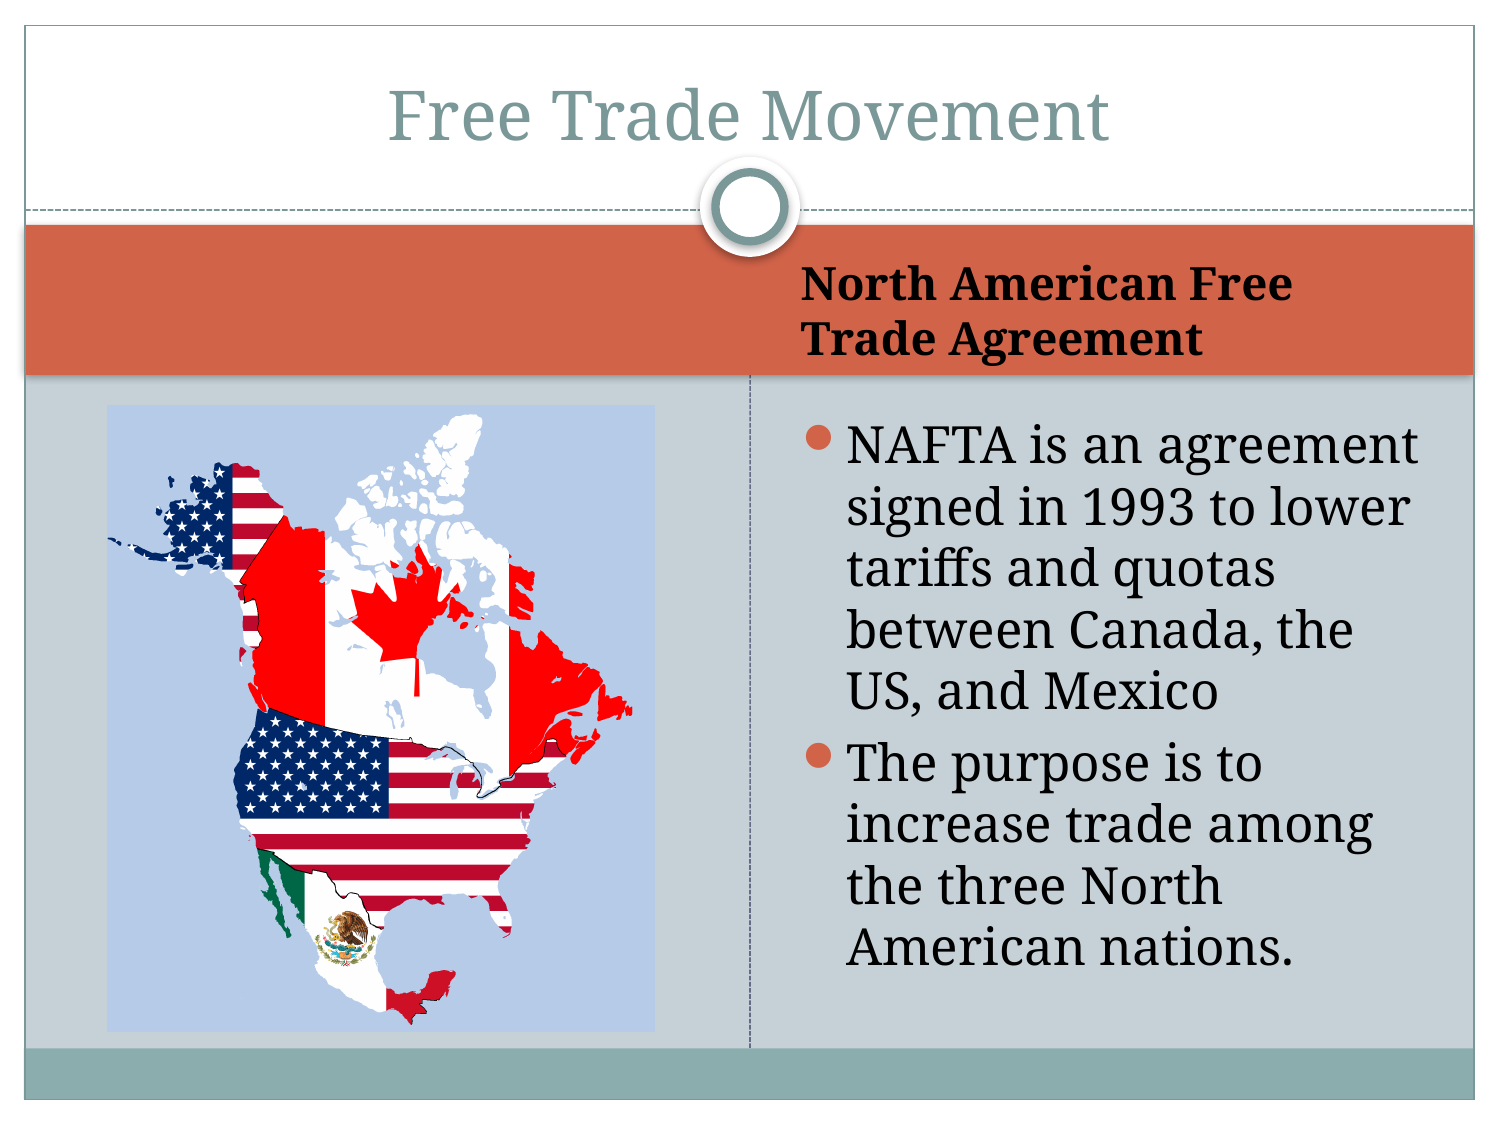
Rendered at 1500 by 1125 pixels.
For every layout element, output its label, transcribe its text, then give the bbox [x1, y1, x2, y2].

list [49, 405, 713, 1033]
list North American Free Trade Agreement [785, 249, 1450, 371]
title Free Trade Movement [49, 37, 1450, 162]
list NAFTA is an agreement signed in 1993 to lower tariffs and quotas between Canada, the US, and Mexico The purpose is to increase trade among the three North American nations. [787, 405, 1450, 1033]
